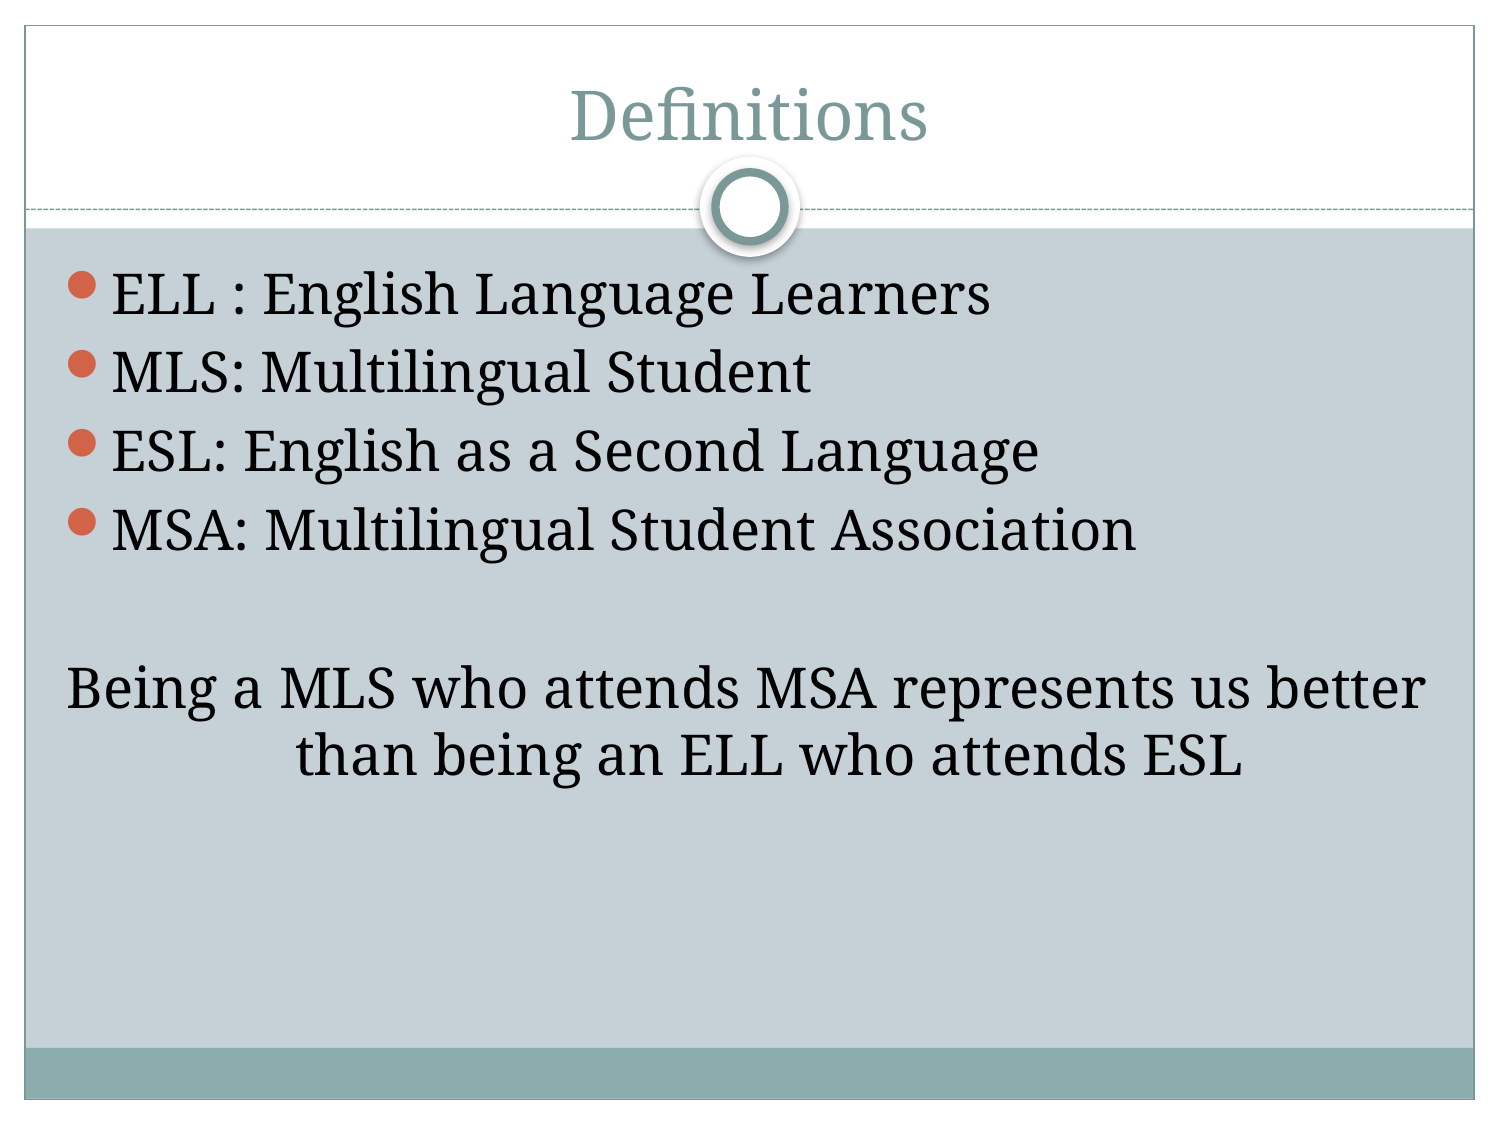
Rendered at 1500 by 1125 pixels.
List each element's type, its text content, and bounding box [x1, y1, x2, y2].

title Definitions [49, 37, 1450, 162]
list ELL : English Language Learners MLS: Multilingual Student ESL: English as a Second Language MSA: Multilingual Student Association Being a MLS who attends MSA represents us better than being an ELL who attends ESL [49, 250, 1445, 1001]
